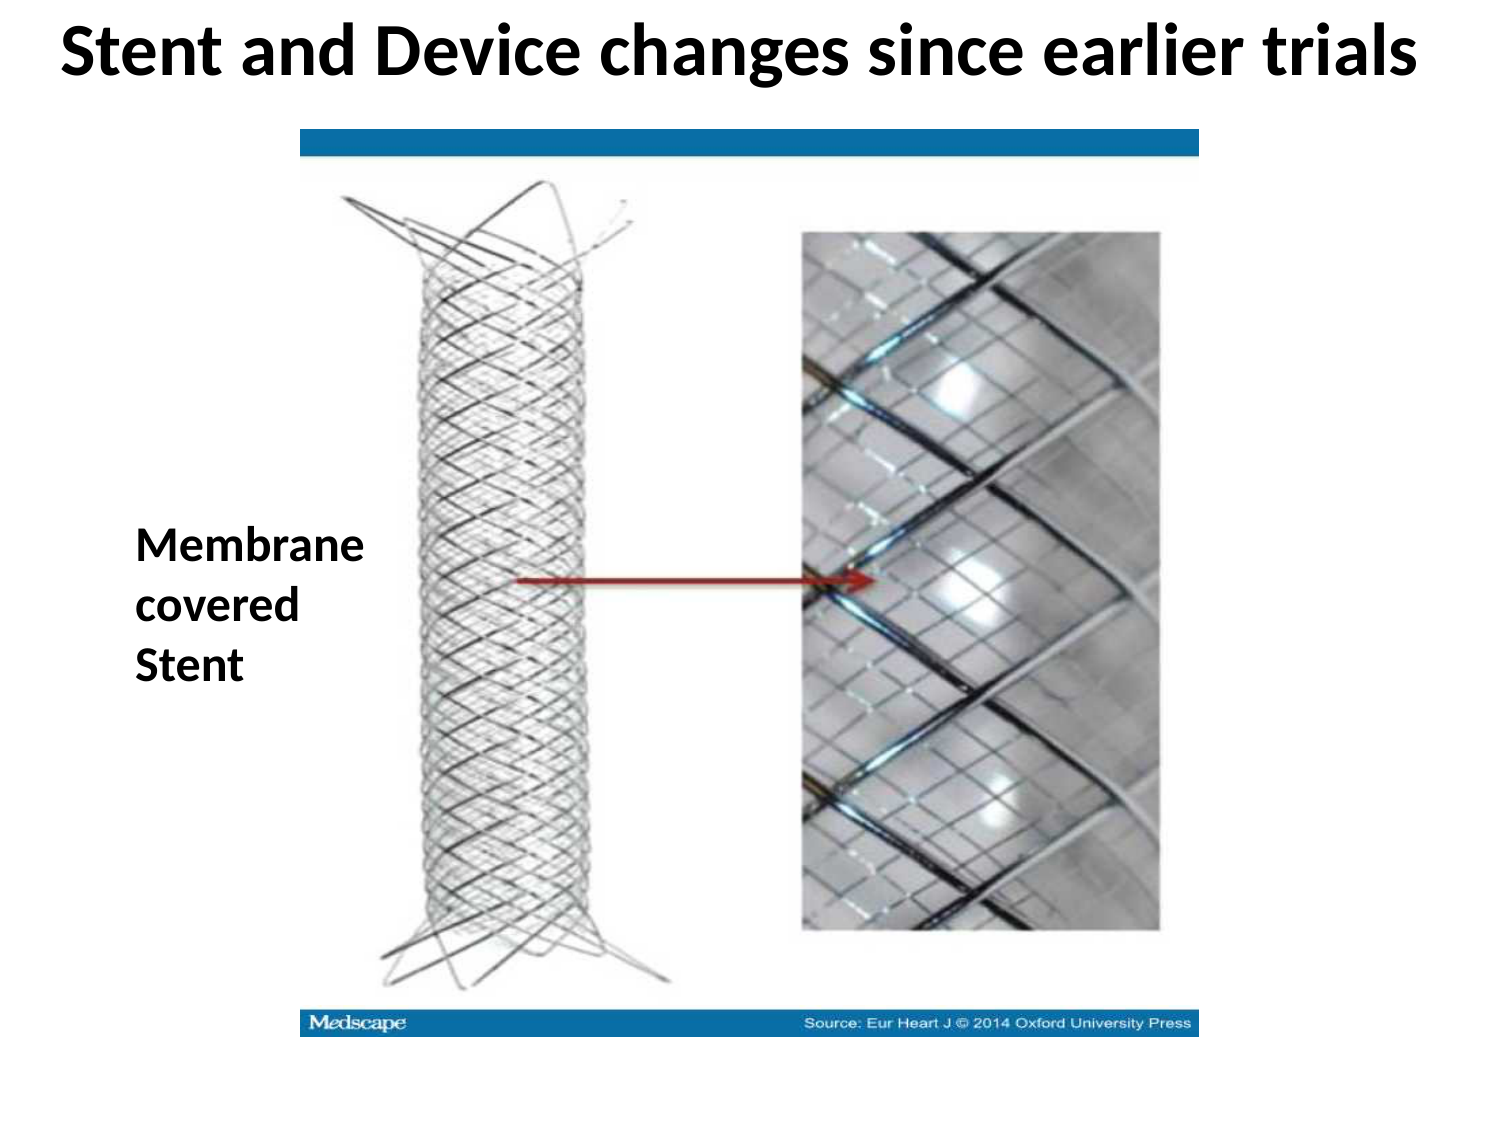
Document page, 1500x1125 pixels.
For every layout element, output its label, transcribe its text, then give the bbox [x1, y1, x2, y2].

text_box Membrane covered Stent [120, 504, 294, 759]
text_box Stent and Device changes since earlier trials [44, 0, 1437, 181]
picture [299, 129, 1199, 145]
picture [299, 154, 1199, 1038]
picture [1109, 1034, 1120, 1038]
